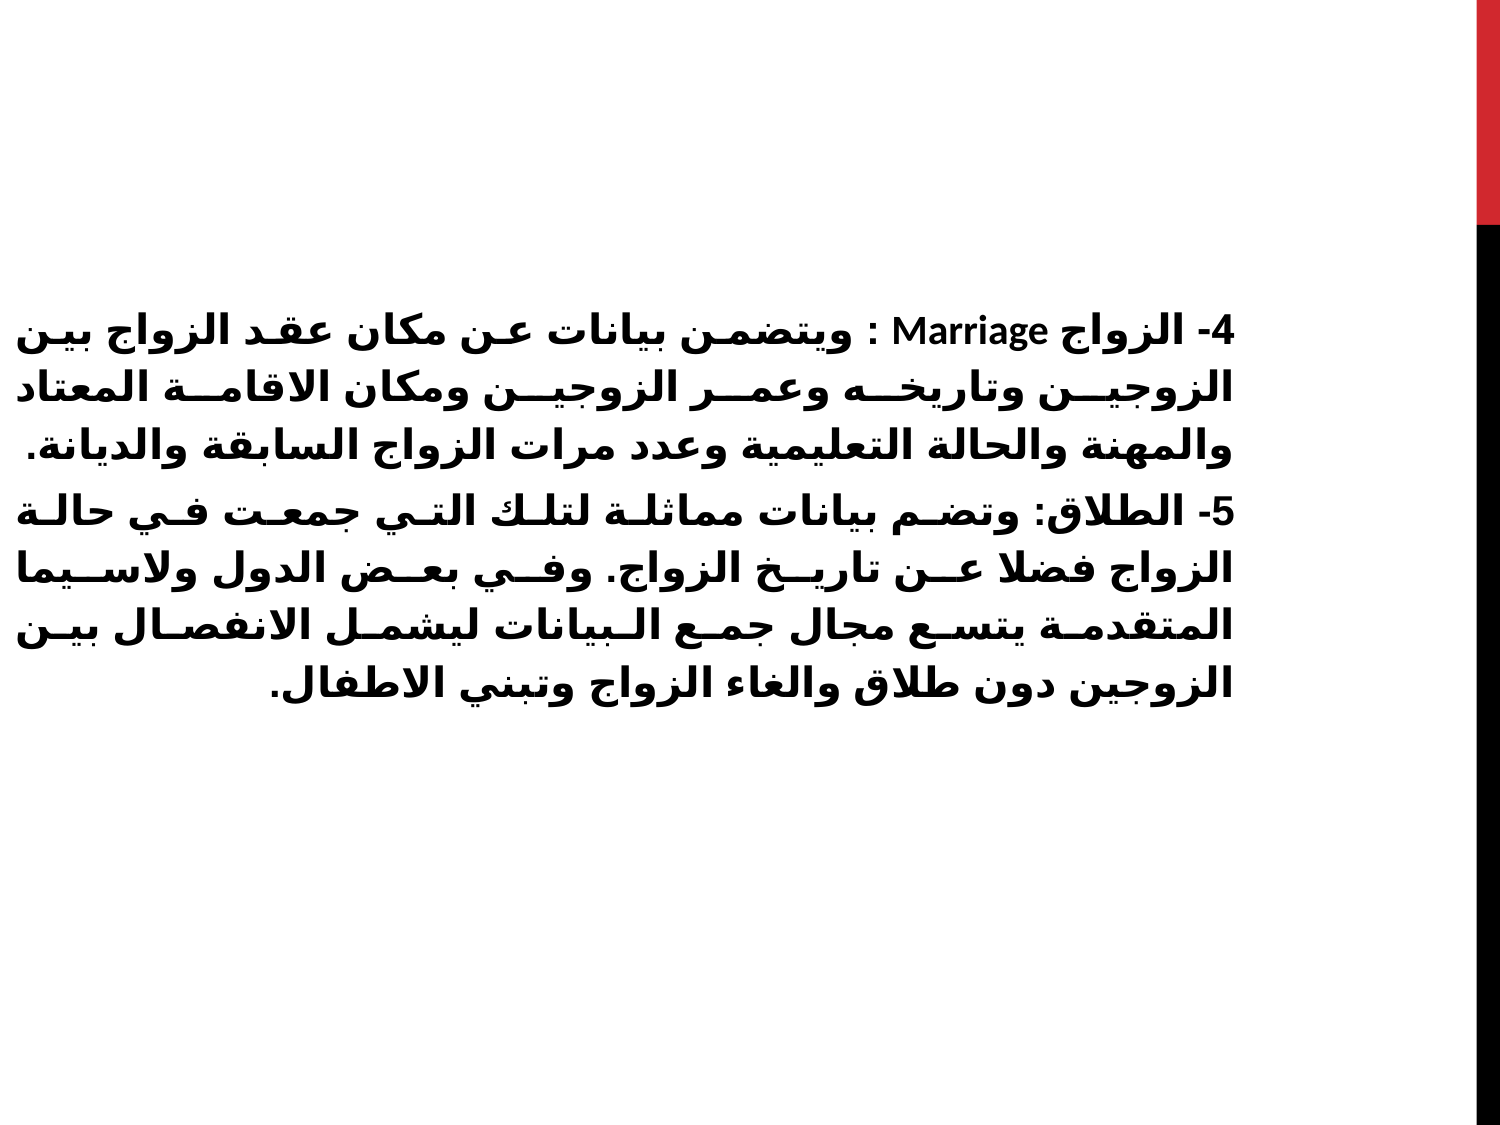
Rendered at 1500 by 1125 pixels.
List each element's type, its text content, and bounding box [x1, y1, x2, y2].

list 4- الزواج Marriage : ويتضمن بيانات عن مكان عقد الزواج بين الزوجين وتاريخه وعمر الزوجين ومكان الاقامة المعتاد والمهنة والحالة التعليمية وعدد مرات الزواج السابقة والديانة. 5- الطلاق: وتضم بيانات مماثلة لتلك التي جمعت في حالة الزواج فضلا عن تاريخ الزواج. وفي بعض الدول ولاسيما المتقدمة يتسع مجال جمع البيانات ليشمل الانفصال بين الزوجين دون طلاق والغاء الزواج وتبني الاطفال. [0, 287, 1250, 1005]
